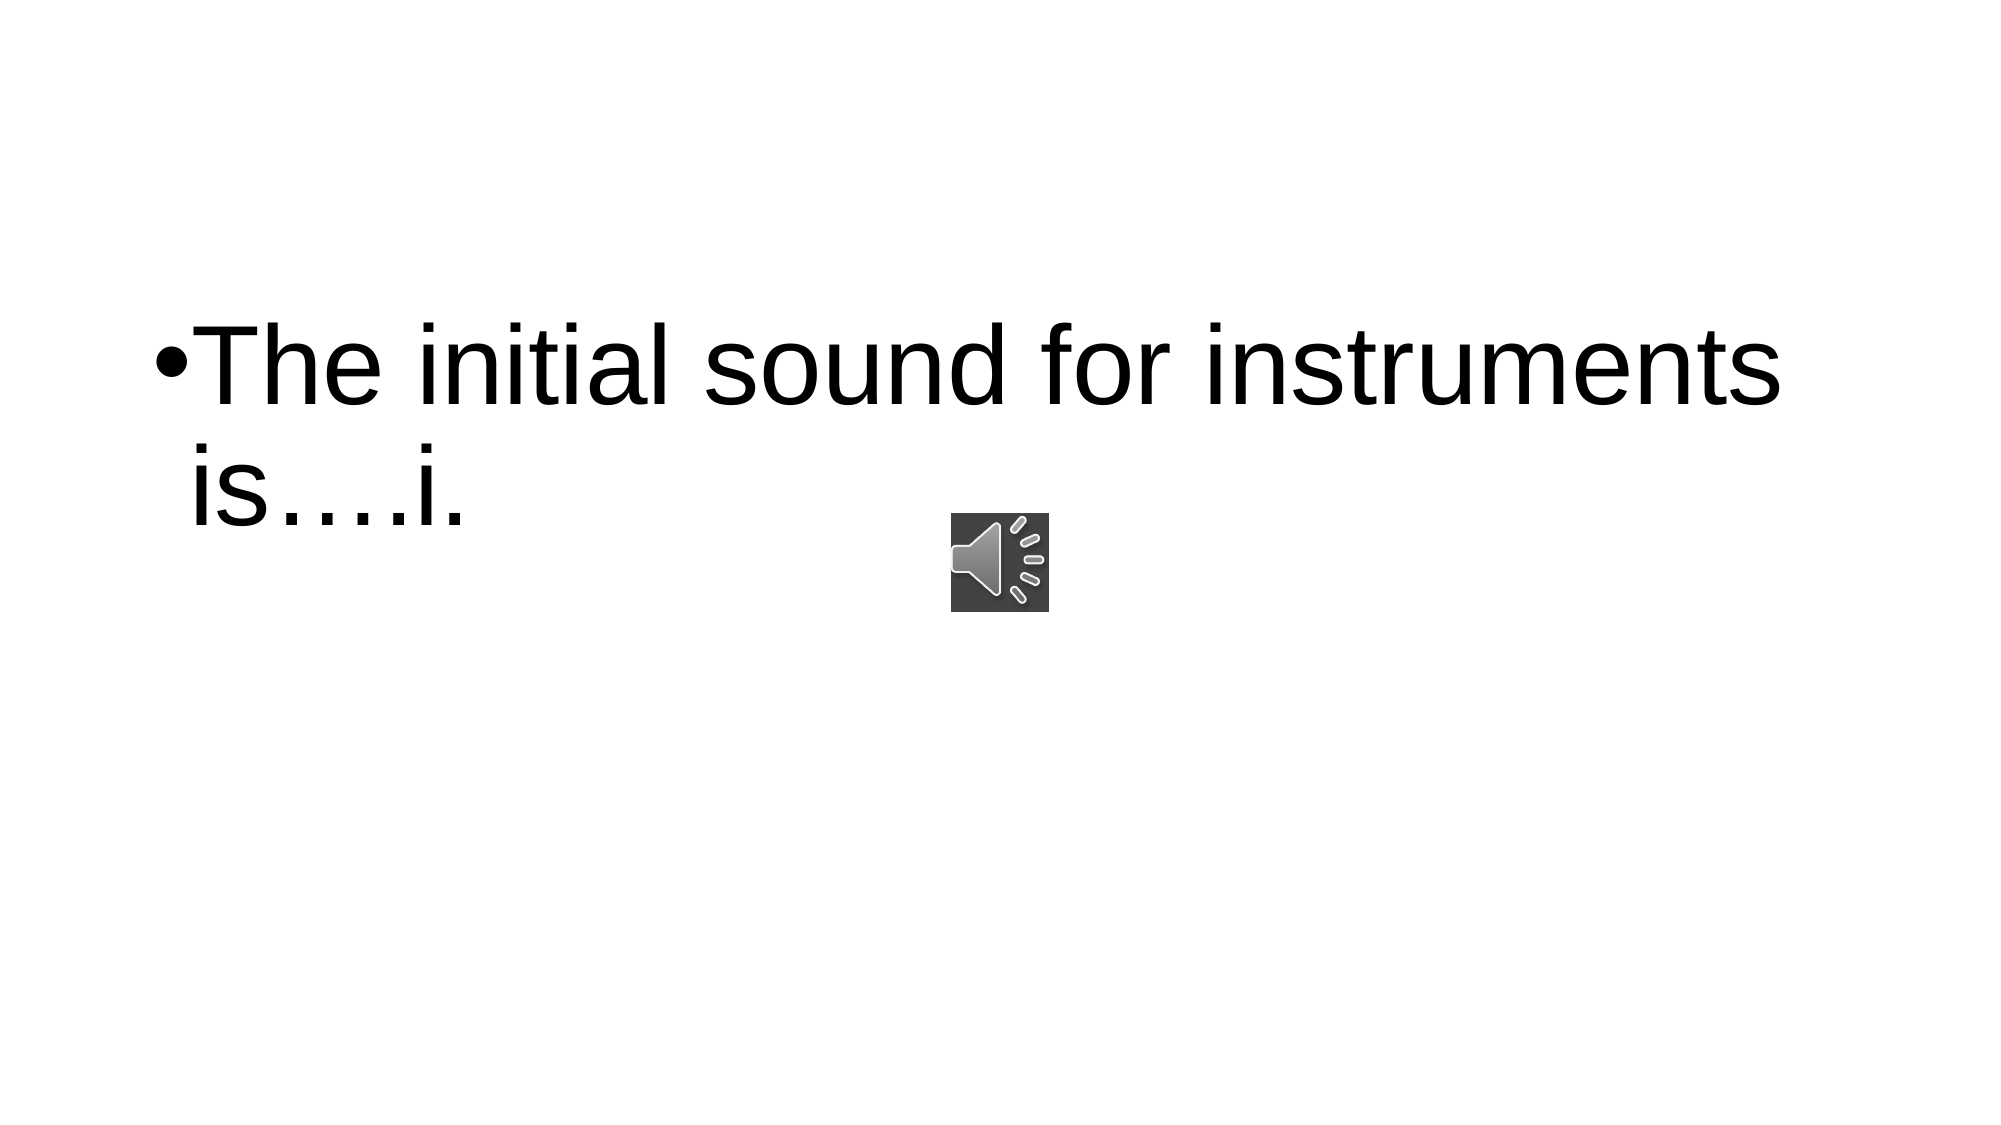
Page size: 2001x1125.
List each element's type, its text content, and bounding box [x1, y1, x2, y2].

list The initial sound for instruments is….i. [137, 299, 1863, 1014]
picture [949, 512, 1050, 613]
